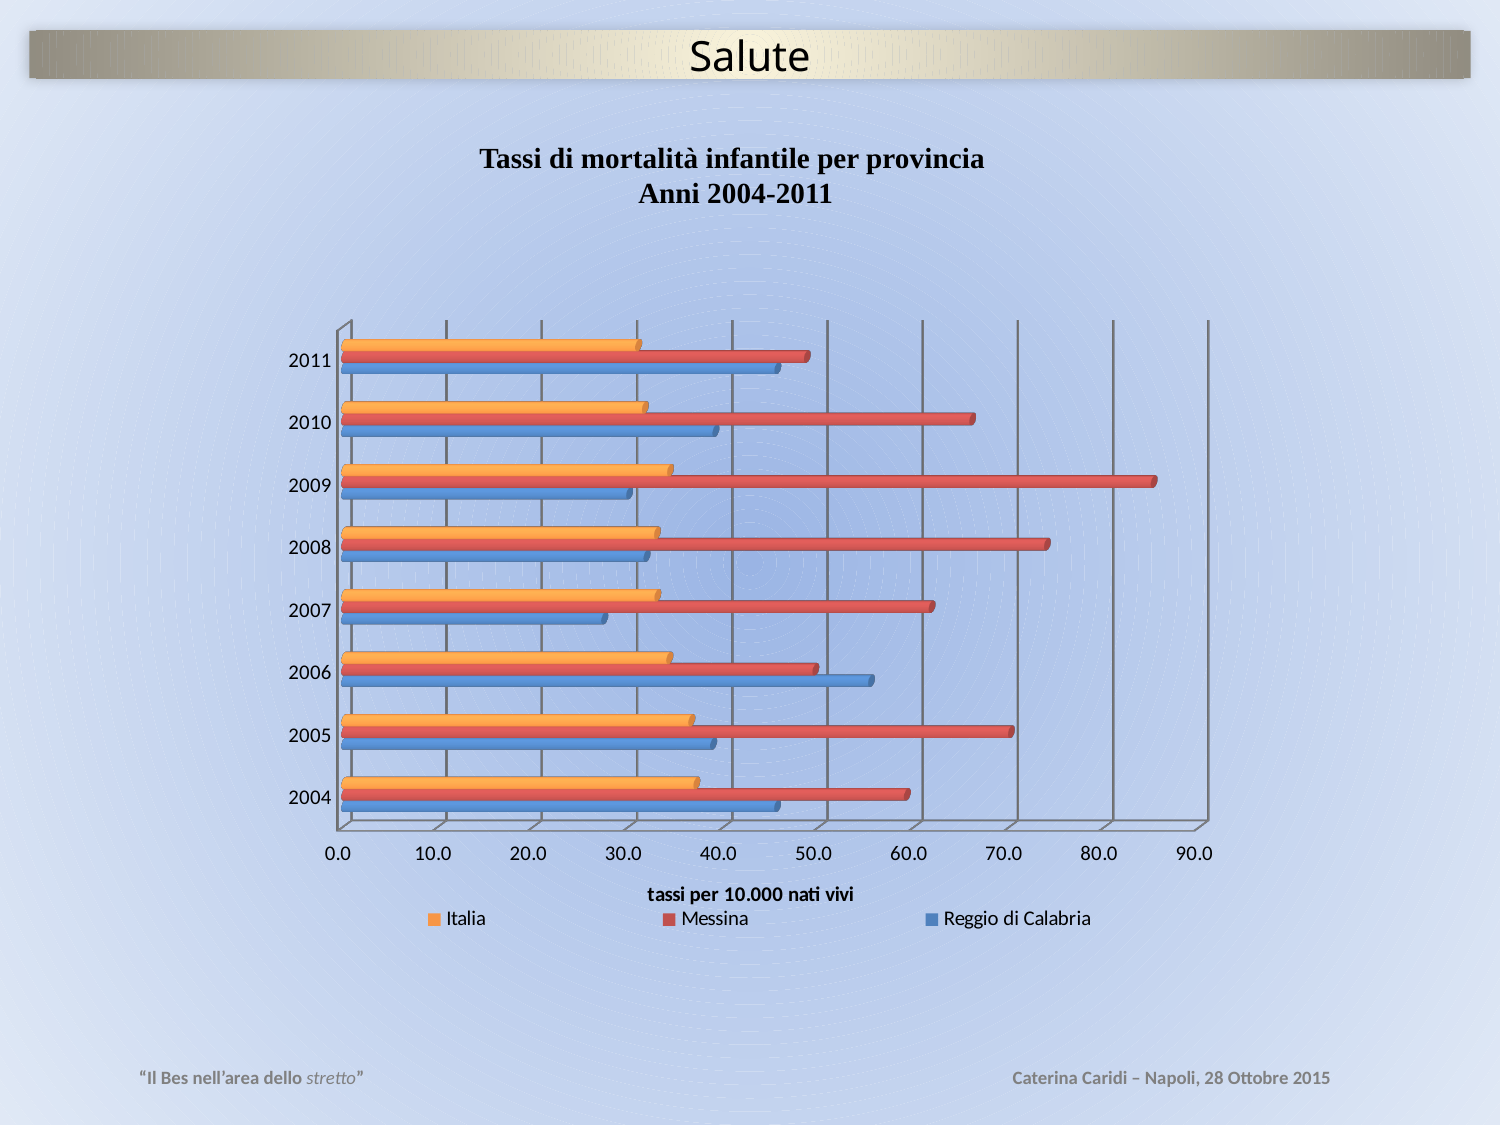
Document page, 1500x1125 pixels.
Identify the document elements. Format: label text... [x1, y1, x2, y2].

text_box Tassi di mortalità infantile per provincia Anni 2004-2011 [367, 131, 1105, 217]
text_box Salute [29, 30, 1471, 79]
chart [257, 290, 1262, 965]
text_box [123, 1058, 1412, 1097]
